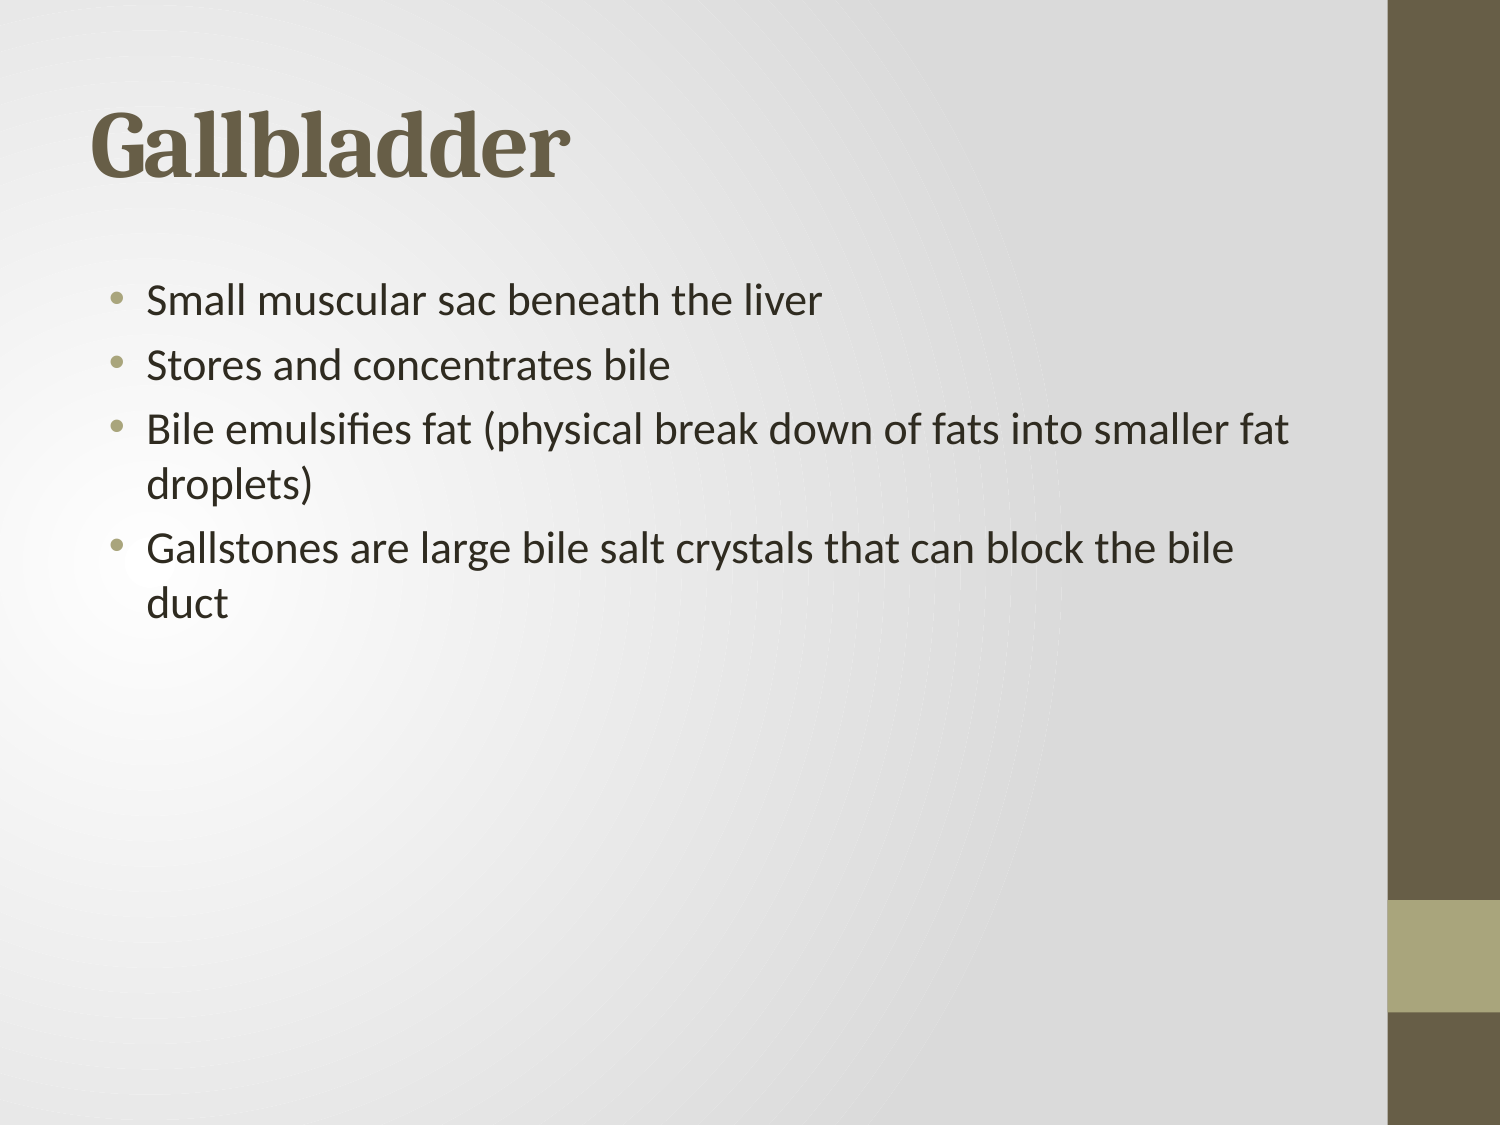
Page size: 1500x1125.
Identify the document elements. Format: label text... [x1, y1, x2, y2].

title Gallbladder [75, 45, 1325, 233]
list Small muscular sac beneath the liver Stores and concentrates bile Bile emulsifies fat (physical break down of fats into smaller fat droplets) Gallstones are large bile salt crystals that can block the bile duct [75, 262, 1325, 1050]
